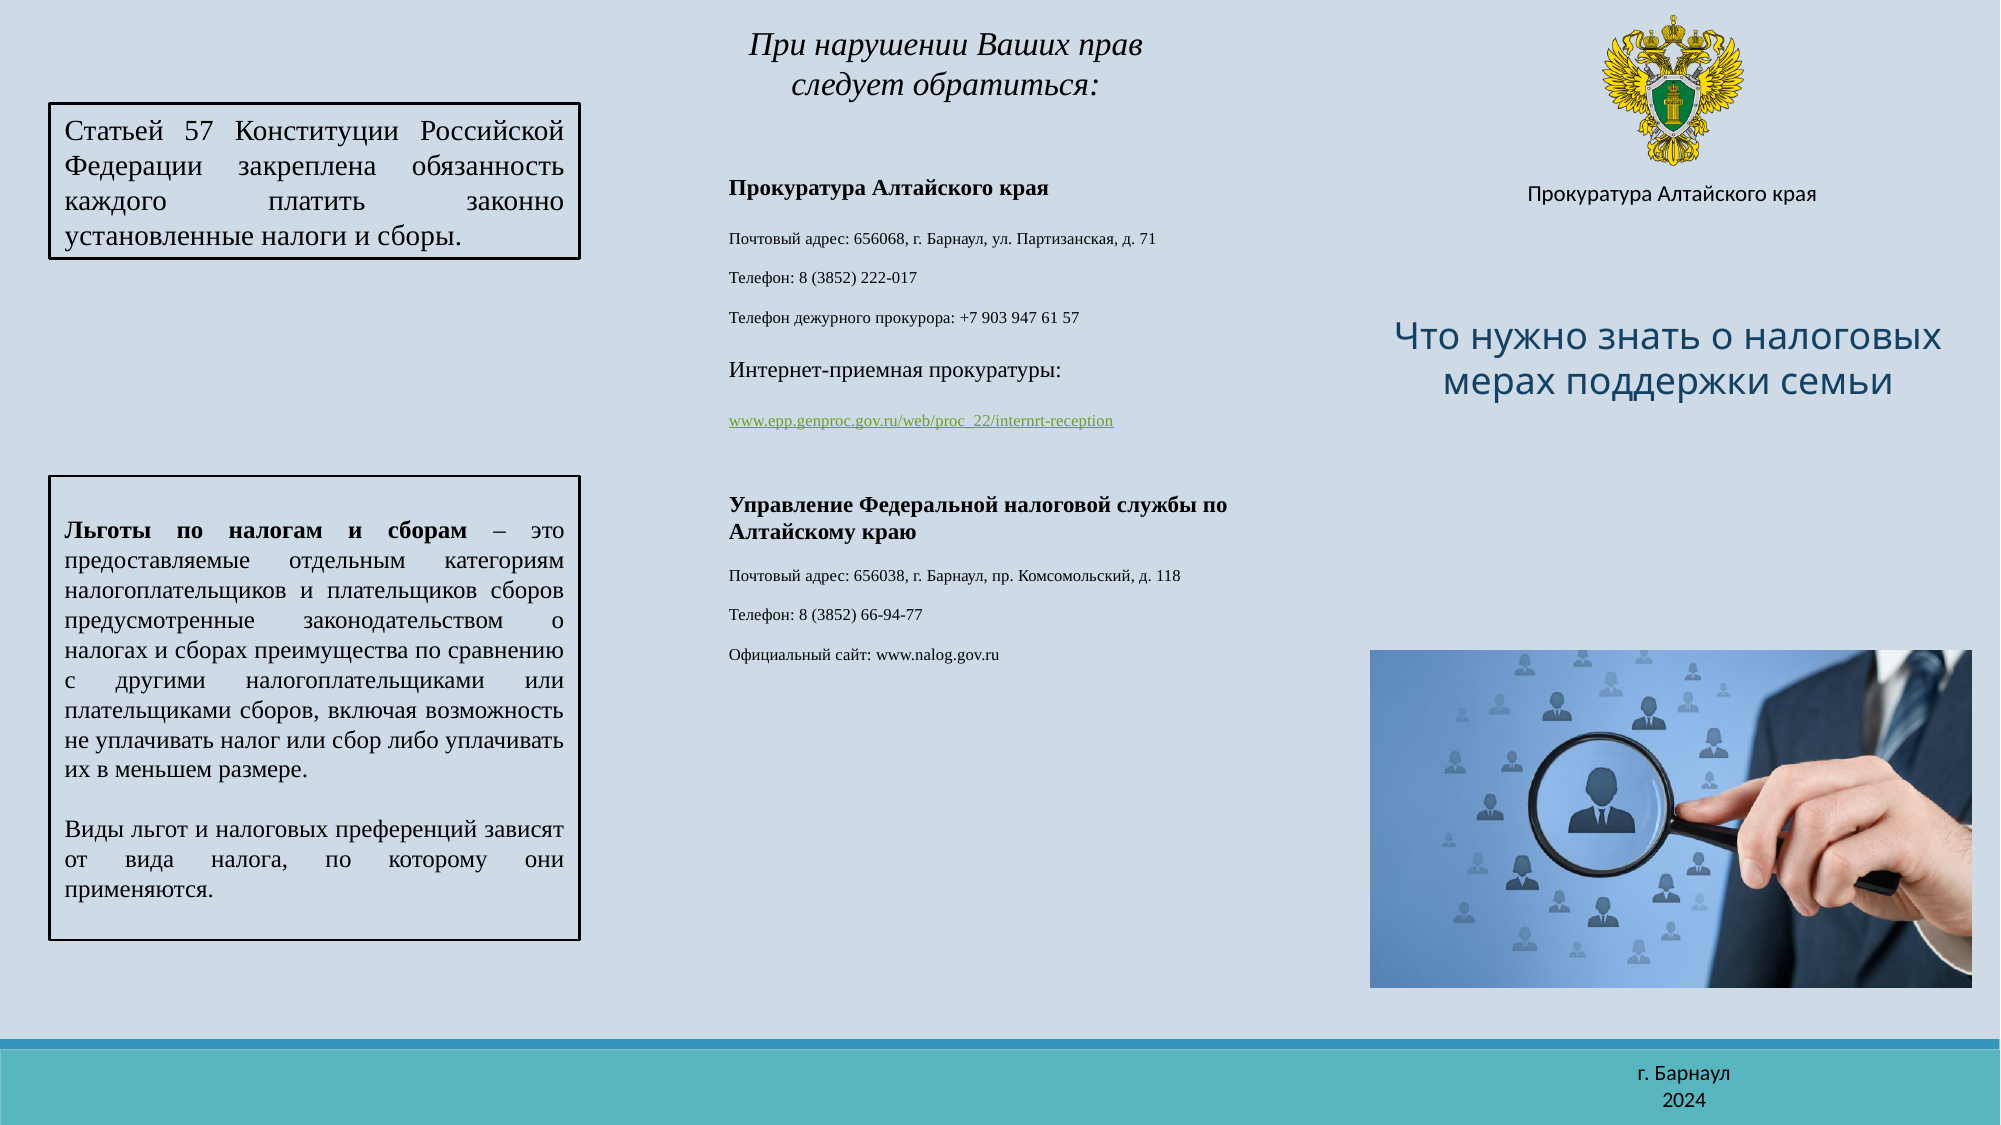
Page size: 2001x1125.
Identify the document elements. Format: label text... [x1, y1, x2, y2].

text_box Льготы по налогам и сборам – это предоставляемые отдельным категориям налогоплательщиков и плательщиков сборов предусмотренные законодательством о налогах и сборах преимущества по сравнению с другими налогоплательщиками или плательщиками сборов, включая возможность не уплачивать налог или сбор либо уплачивать их в меньшем размере. Виды льгот и налоговых преференций зависят от вида налога, по которому они применяются. [48, 475, 581, 941]
picture [1602, 14, 1745, 166]
text_box Прокуратура Алтайского края [1512, 170, 1967, 213]
text_box При нарушении Ваших прав следует обратиться: [714, 15, 1178, 110]
text_box г. Барнаул 2024 [1602, 1051, 1766, 1125]
text_box Прокуратура Алтайского края Почтовый адрес: 656068, г. Барнаул, ул. Партизанская, д. 71 Телефон: 8 (3852) 222-017 Телефон дежурного прокурора: +7 903 947 61 57 Интернет-приемная прокуратуры: www.epp.genproc.gov.ru/web/proc_22/internrt-reception Управление Федеральной налоговой службы по Алтайскому краю Почтовый адрес: 656038, г. Барнаул, пр. Комсомольский, д. 118 Телефон: 8 (3852) 66-94-77 Официальный сайт: www.nalog.gov.ru [714, 165, 1272, 692]
text_box Статьей 57 Конституции Российской Федерации закреплена обязанность каждого платить законно установленные налоги и сборы. [48, 102, 581, 260]
picture [1370, 649, 1972, 989]
text_box Что нужно знать о налоговых мерах поддержки семьи [1369, 304, 1967, 410]
